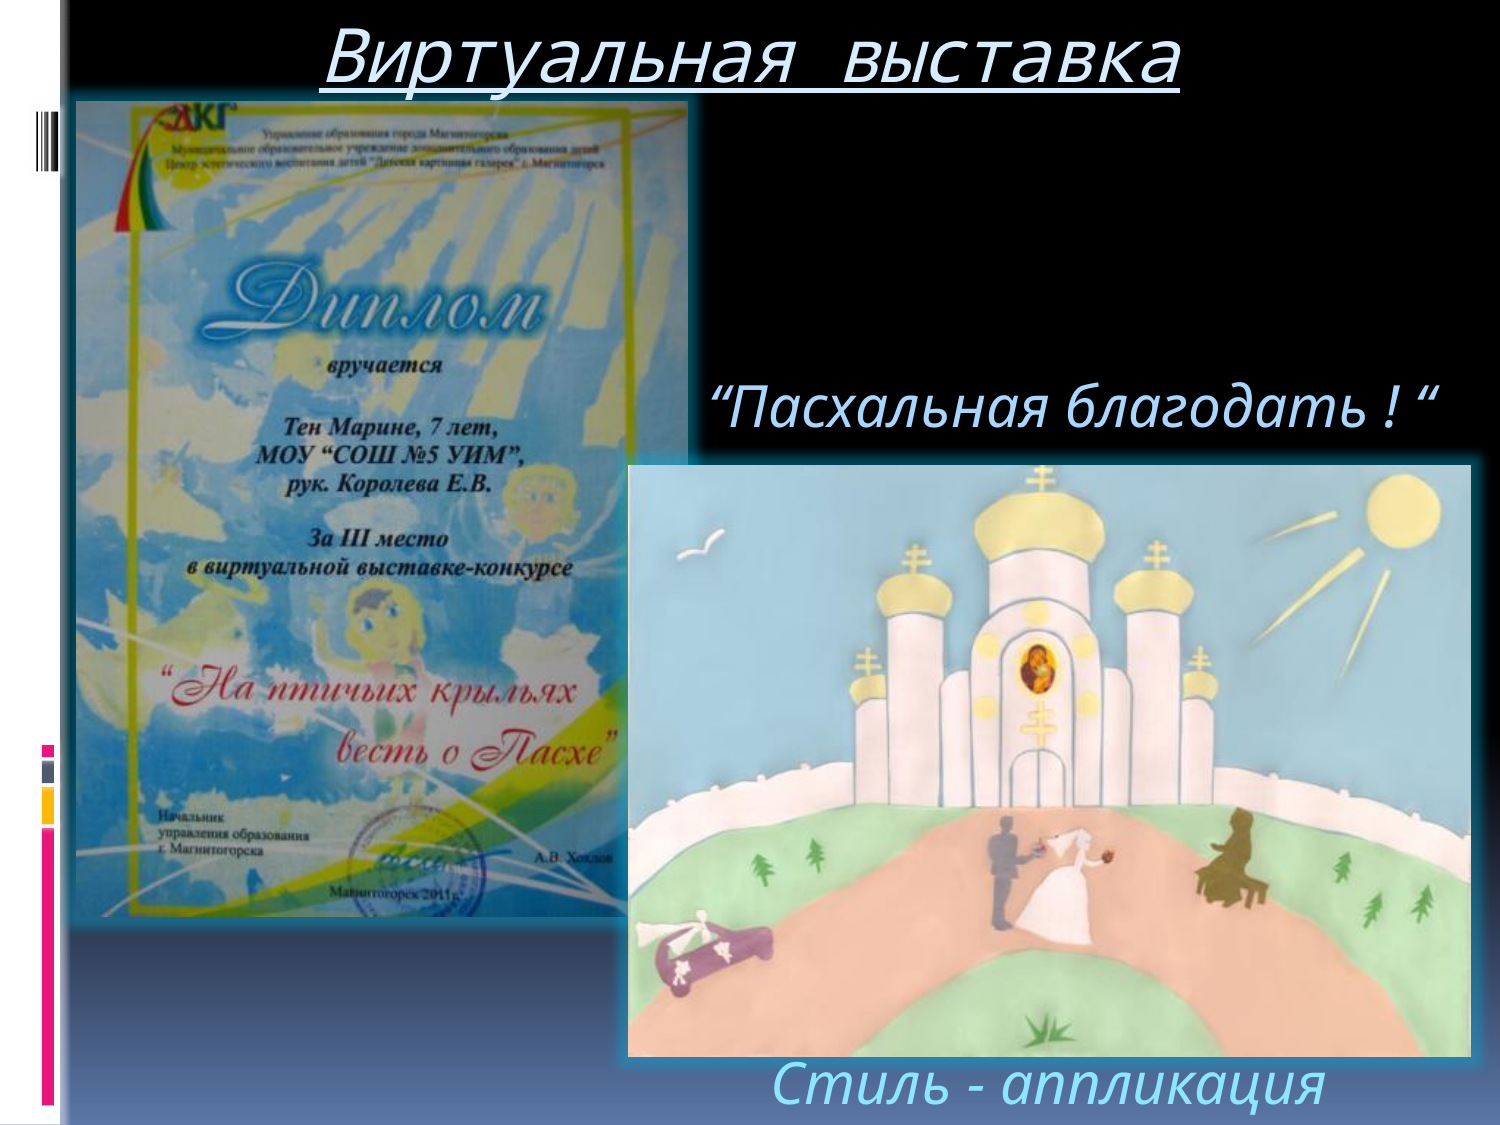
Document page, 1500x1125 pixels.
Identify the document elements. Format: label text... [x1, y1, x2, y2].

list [76, 101, 689, 918]
picture [628, 464, 1471, 1058]
text_box “Пасхальная благодать ! “ [698, 361, 1500, 447]
text_box Стиль - аппликация [755, 1039, 1500, 1124]
title Виртуальная выставка [112, 0, 1388, 89]
